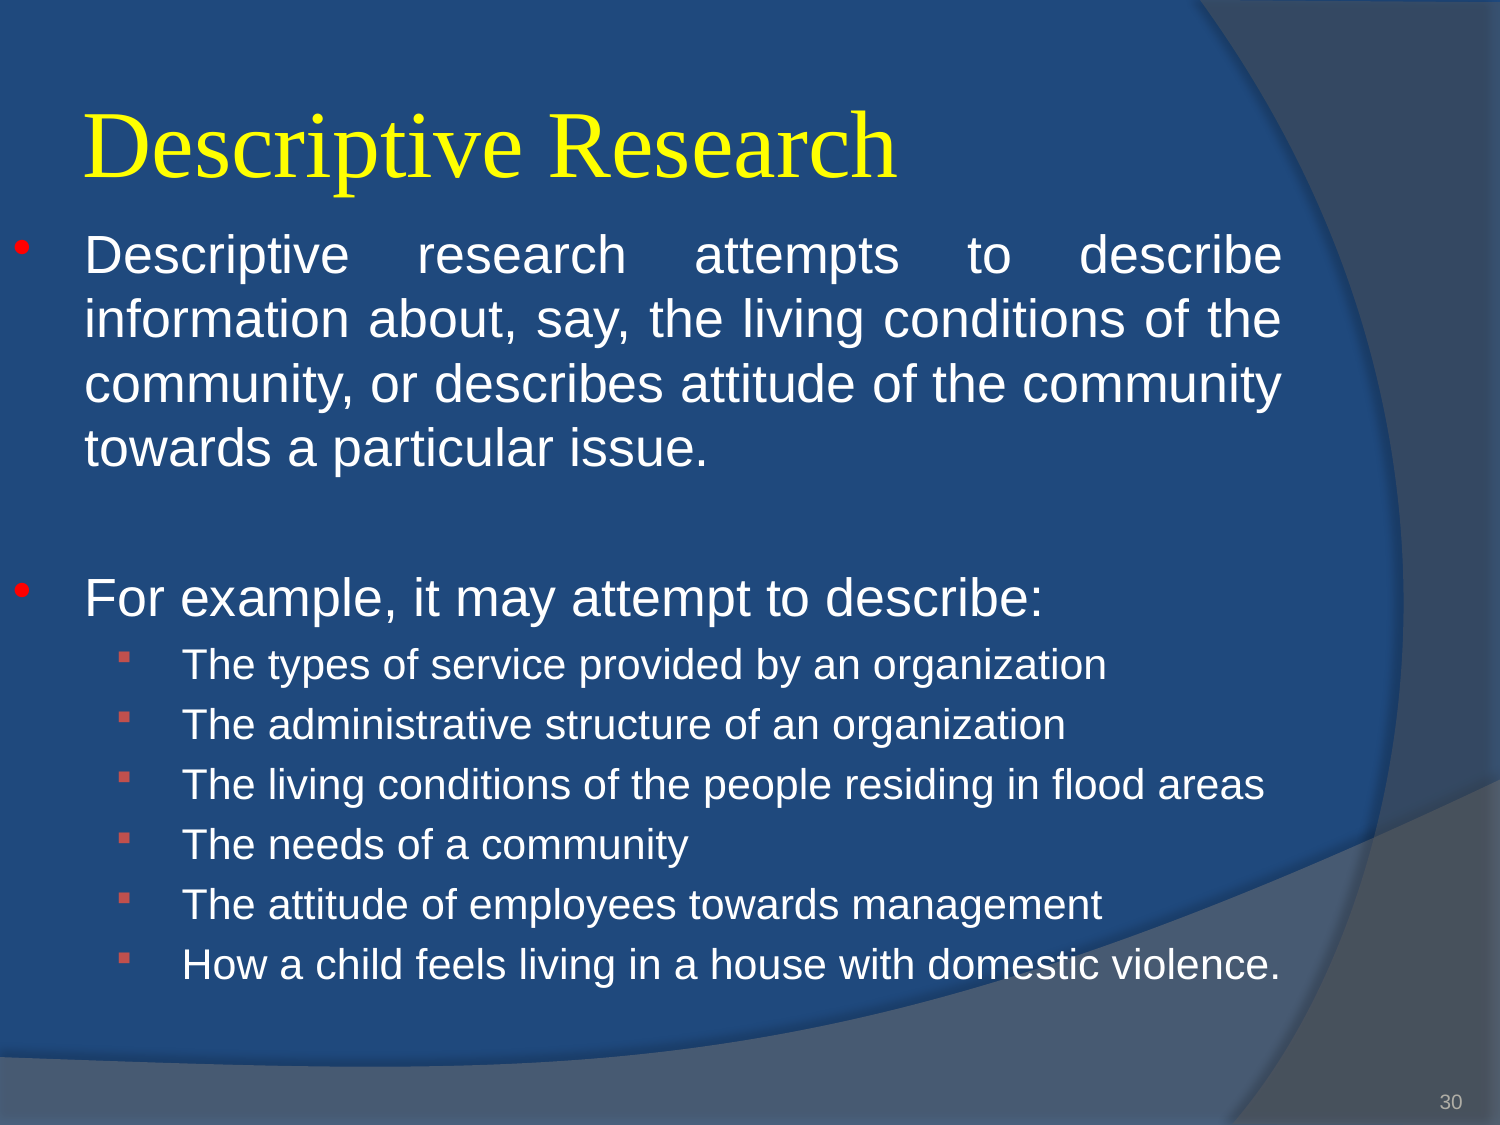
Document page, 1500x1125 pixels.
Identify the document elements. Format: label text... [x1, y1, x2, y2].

slide_number 30 [1337, 1053, 1463, 1114]
title Descriptive Research [75, 45, 1300, 212]
list Descriptive research attempts to describe information about, say, the living conditions of the community, or describes attitude of the community towards a particular issue. For example, it may attempt to describe: The types of service provided by an organization The administrative structure of an organization The living conditions of the people residing in flood areas The needs of a community The attitude of employees towards management How a child feels living in a house with domestic violence. [0, 212, 1300, 1005]
